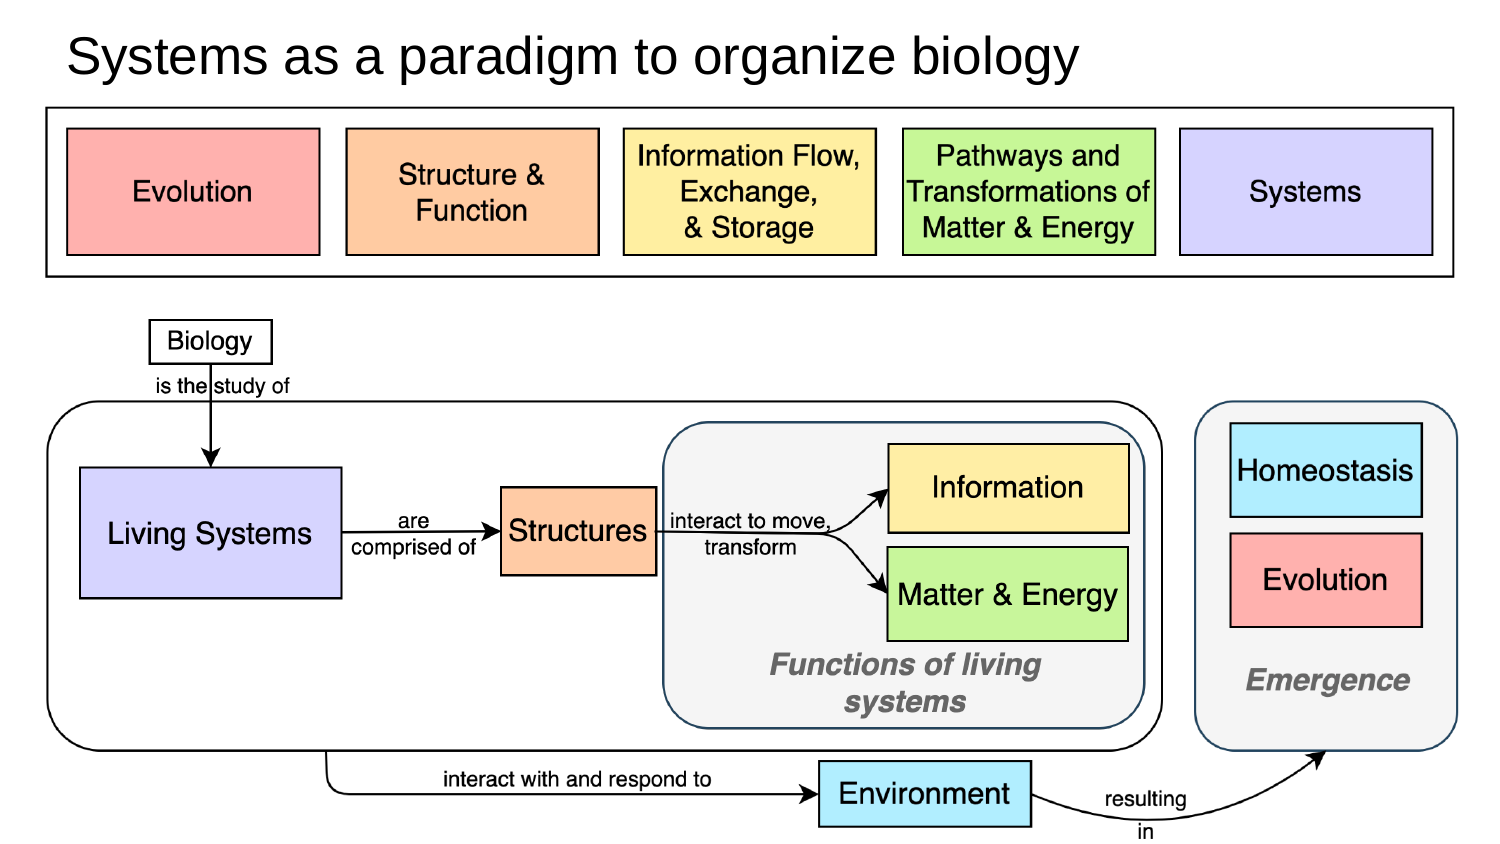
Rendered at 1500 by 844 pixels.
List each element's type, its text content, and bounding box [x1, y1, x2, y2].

picture [24, 85, 1481, 844]
title Systems as a paradigm to organize biology [51, 6, 1449, 84]
